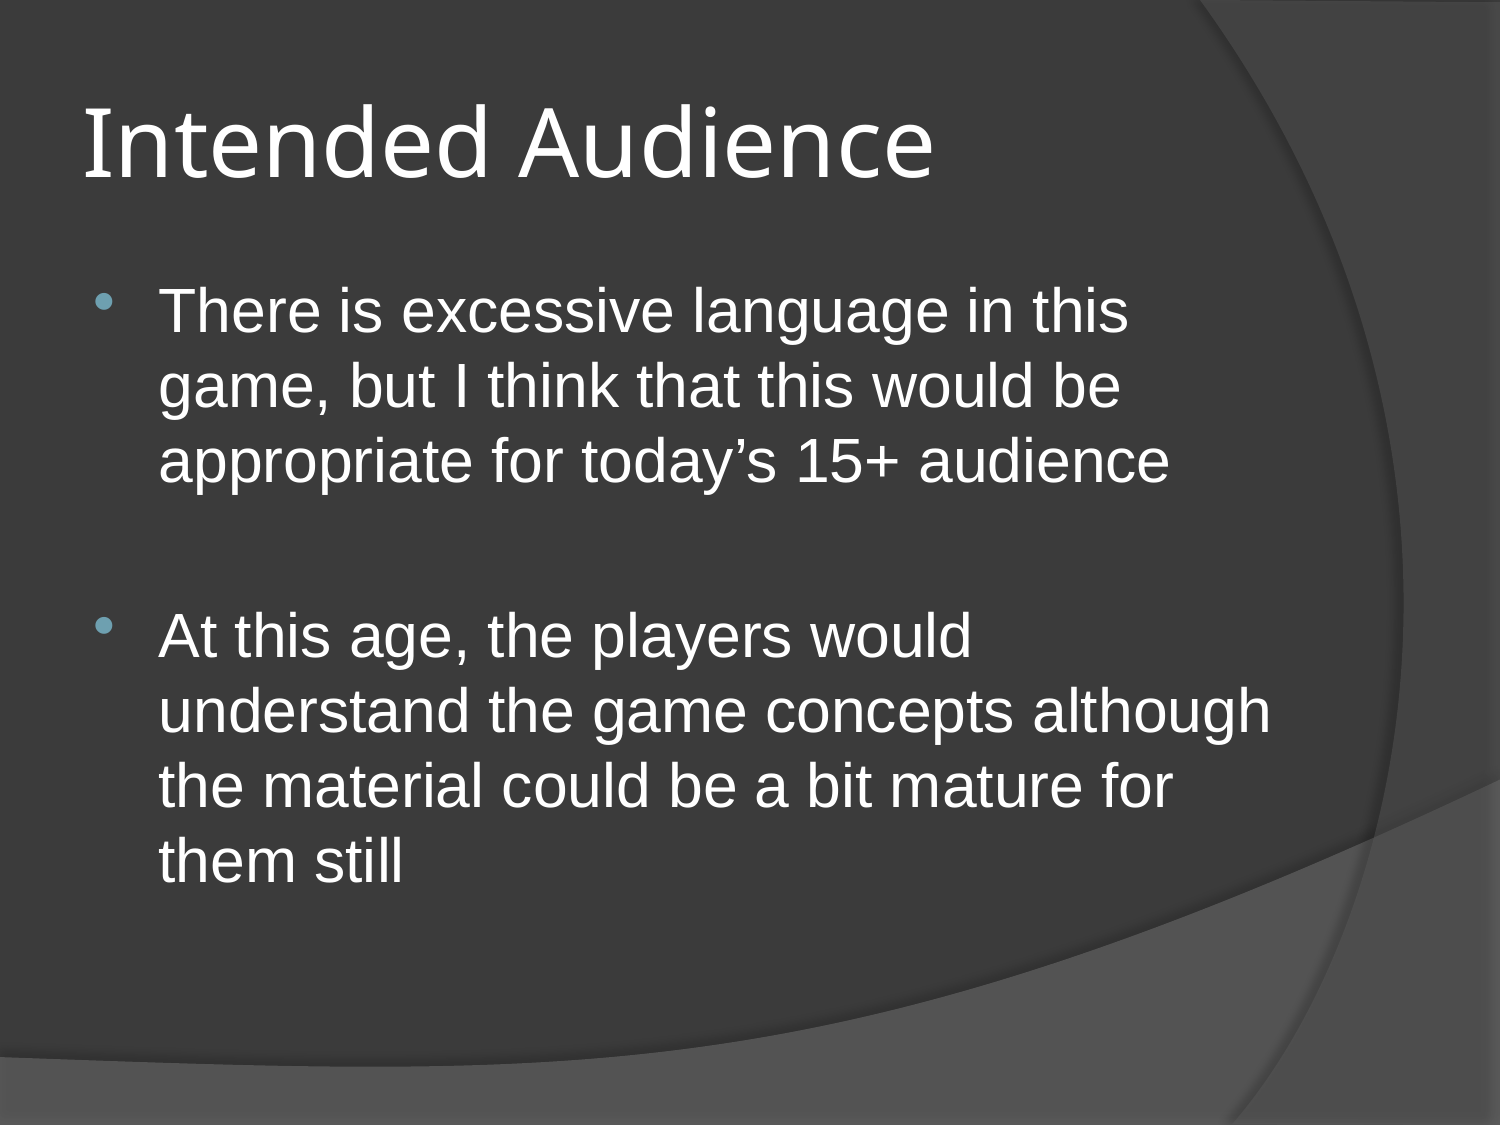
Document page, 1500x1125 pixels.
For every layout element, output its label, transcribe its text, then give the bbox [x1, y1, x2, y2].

list There is excessive language in this game, but I think that this would be appropriate for today’s 15+ audience At this age, the players would understand the game concepts although the material could be a bit mature for them still [75, 262, 1300, 1005]
title Intended Audience [75, 45, 1300, 233]
